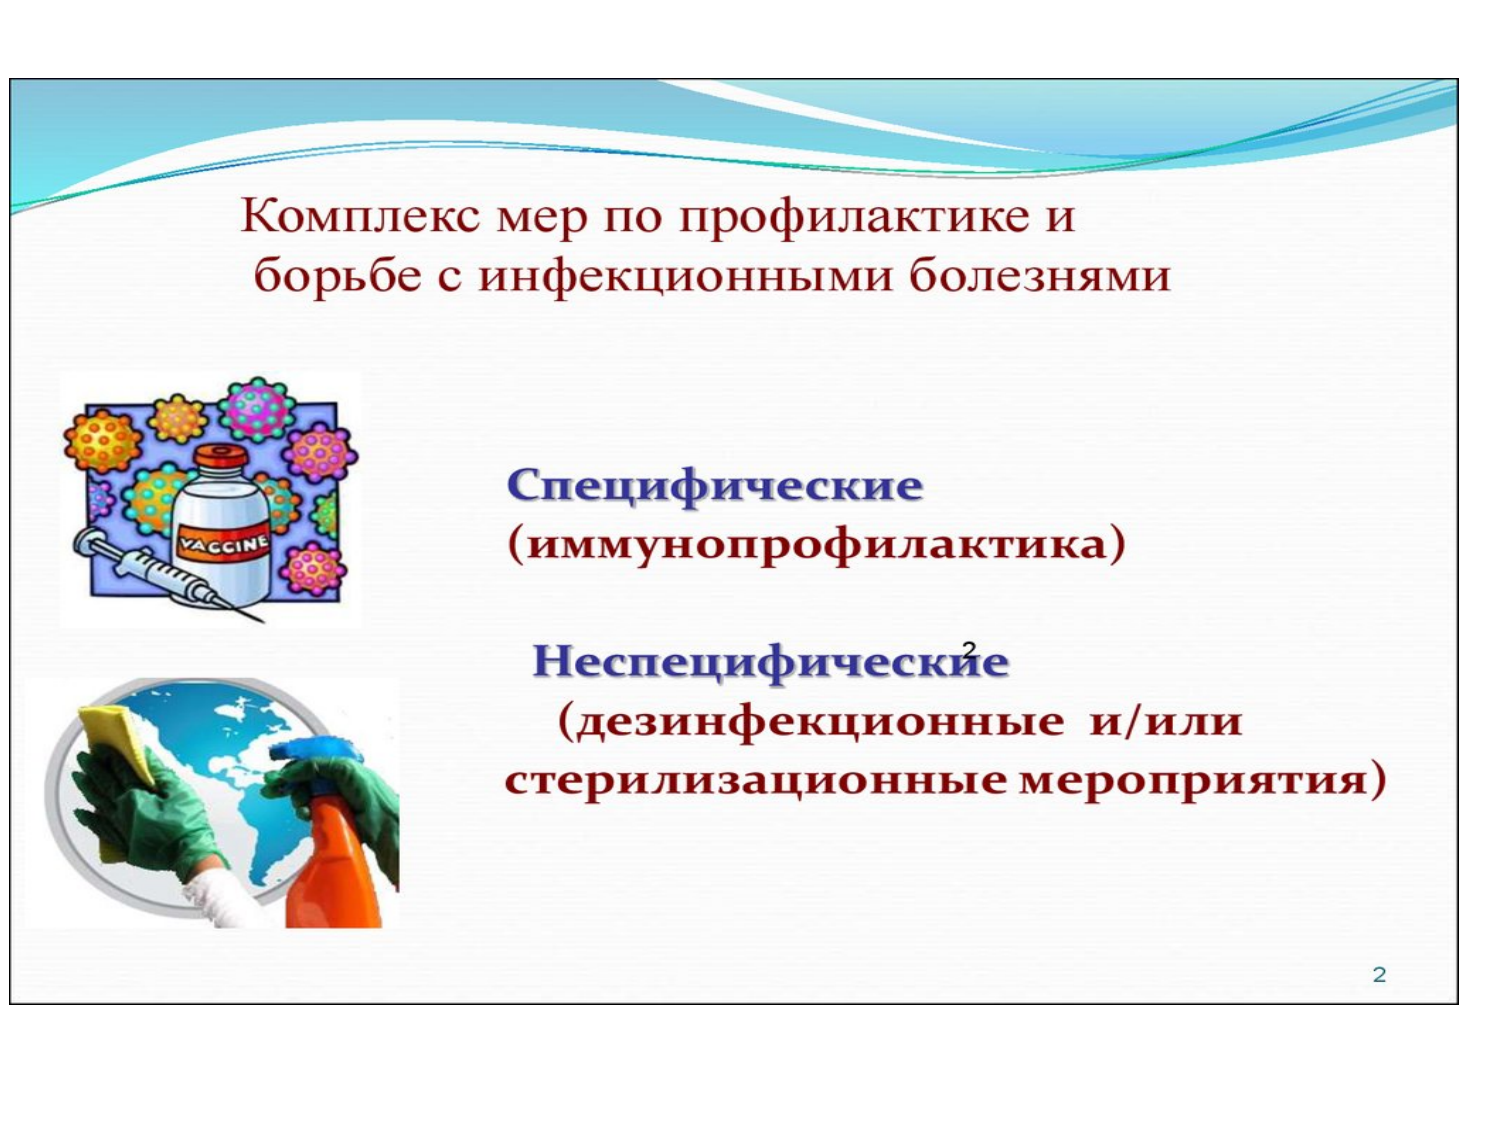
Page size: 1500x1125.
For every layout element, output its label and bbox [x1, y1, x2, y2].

list [9, 77, 1460, 1006]
